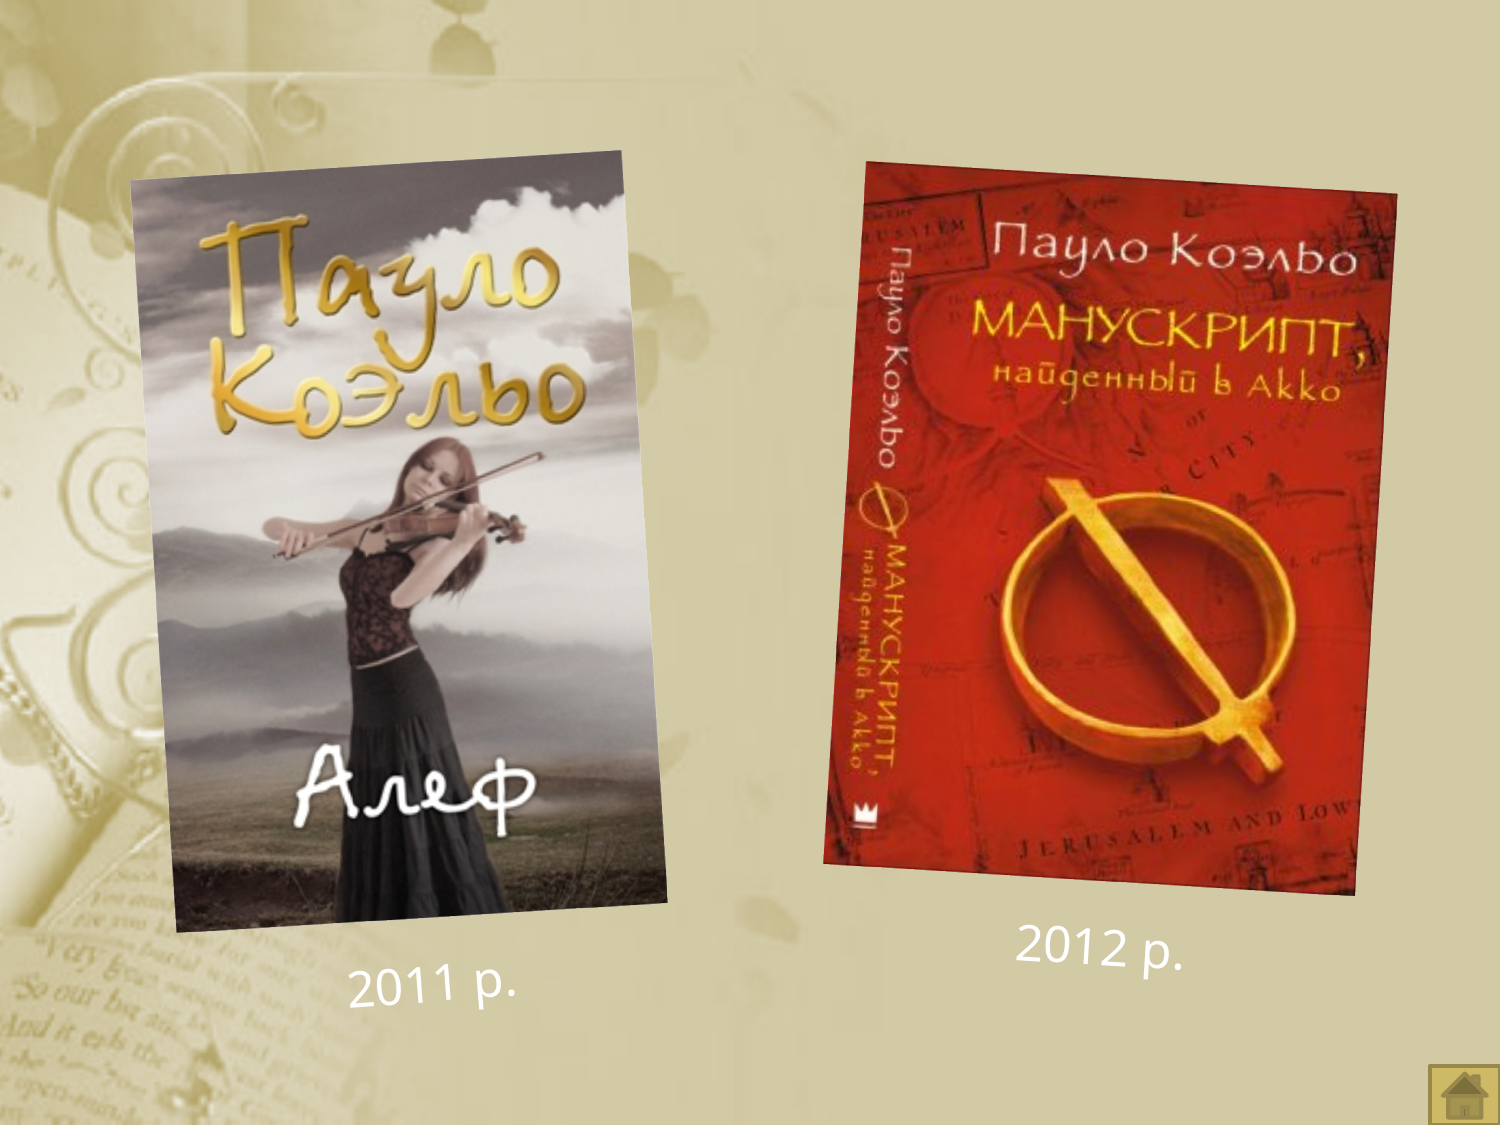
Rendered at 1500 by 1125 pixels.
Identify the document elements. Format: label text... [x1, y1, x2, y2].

text_box [1428, 1064, 1500, 1125]
text_box 2011 р. [330, 961, 536, 1027]
text_box 2012 р. [998, 925, 1203, 989]
picture [824, 162, 1397, 896]
picture [131, 151, 667, 932]
